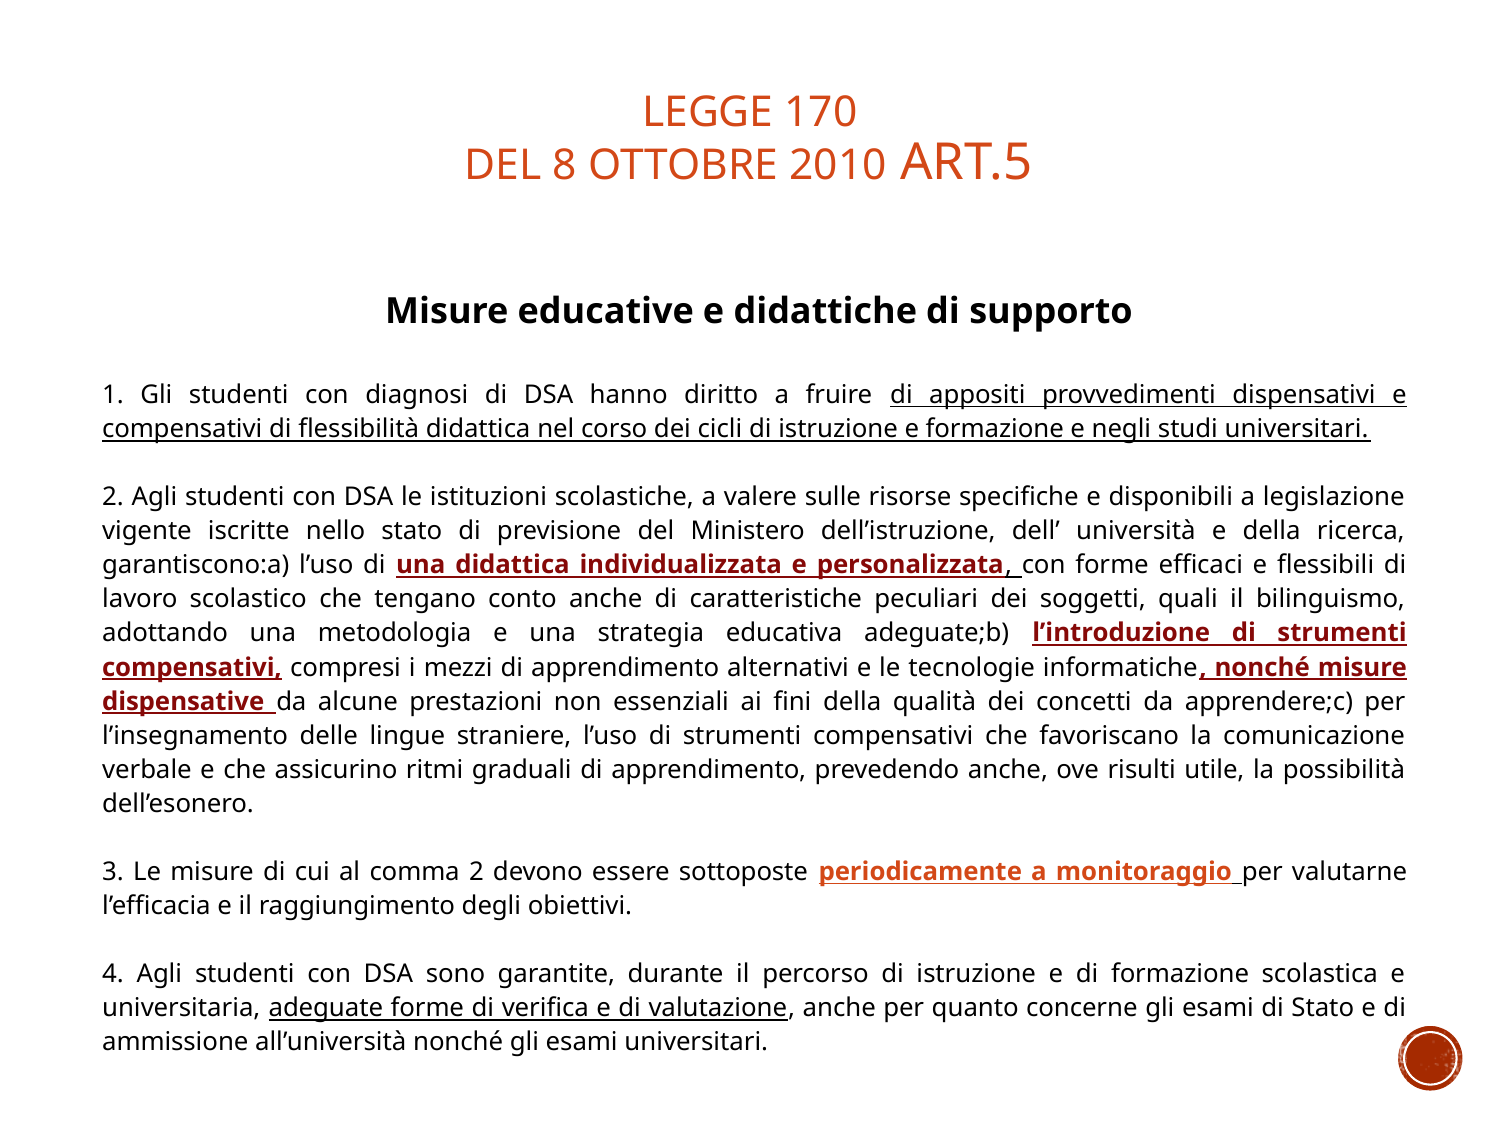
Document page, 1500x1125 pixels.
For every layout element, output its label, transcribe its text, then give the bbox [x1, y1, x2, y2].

title Legge 170 del 8 Ottobre 2010 art.5 [150, 82, 1350, 199]
list Misure educative e didattiche di supporto 1. Gli studenti con diagnosi di DSA hanno diritto a fruire di appositi provvedimenti dispensativi e compensativi di flessibilità didattica nel corso dei cicli di istruzione e formazione e negli studi universitari. 2. Agli studenti con DSA le istituzioni scolastiche, a valere sulle risorse specifiche e disponibili a legislazione vigente iscritte nello stato di previsione del Ministero dell’istruzione, dell’ università e della ricerca, garantiscono: a) l’uso di una didattica individualizzata e personalizzata, con forme efficaci e flessibili di lavoro scolastico che tengano conto anche di caratteristiche peculiari dei soggetti, quali il bilinguismo, adottando una metodologia e una strategia educativa adeguate; b) l’introduzione di strumenti compensativi, compresi i mezzi di apprendimento alternativi e le tecnologie informatiche, nonché misure dispensative da alcune prestazioni non essenziali ai fini della qualità dei concetti da apprendere; c) per l’insegnamento delle lingue straniere, l’uso di strumenti compensativi che favoriscano la comunicazione verbale e che assicurino ritmi graduali di apprendimento, prevedendo anche, ove risulti utile, la possibilità dell’esonero. 3. Le misure di cui al comma 2 devono essere sottoposte periodicamente a monitoraggio per valutarne l’efficacia e il raggiungimento degli obiettivi. 4. Agli studenti con DSA sono garantite, durante il percorso di istruzione e di formazione scolastica e universitaria, adeguate forme di verifica e di valutazione, anche per quanto concerne gli esami di Stato e di ammissione all’università nonché gli esami universitari. [87, 284, 1423, 1080]
